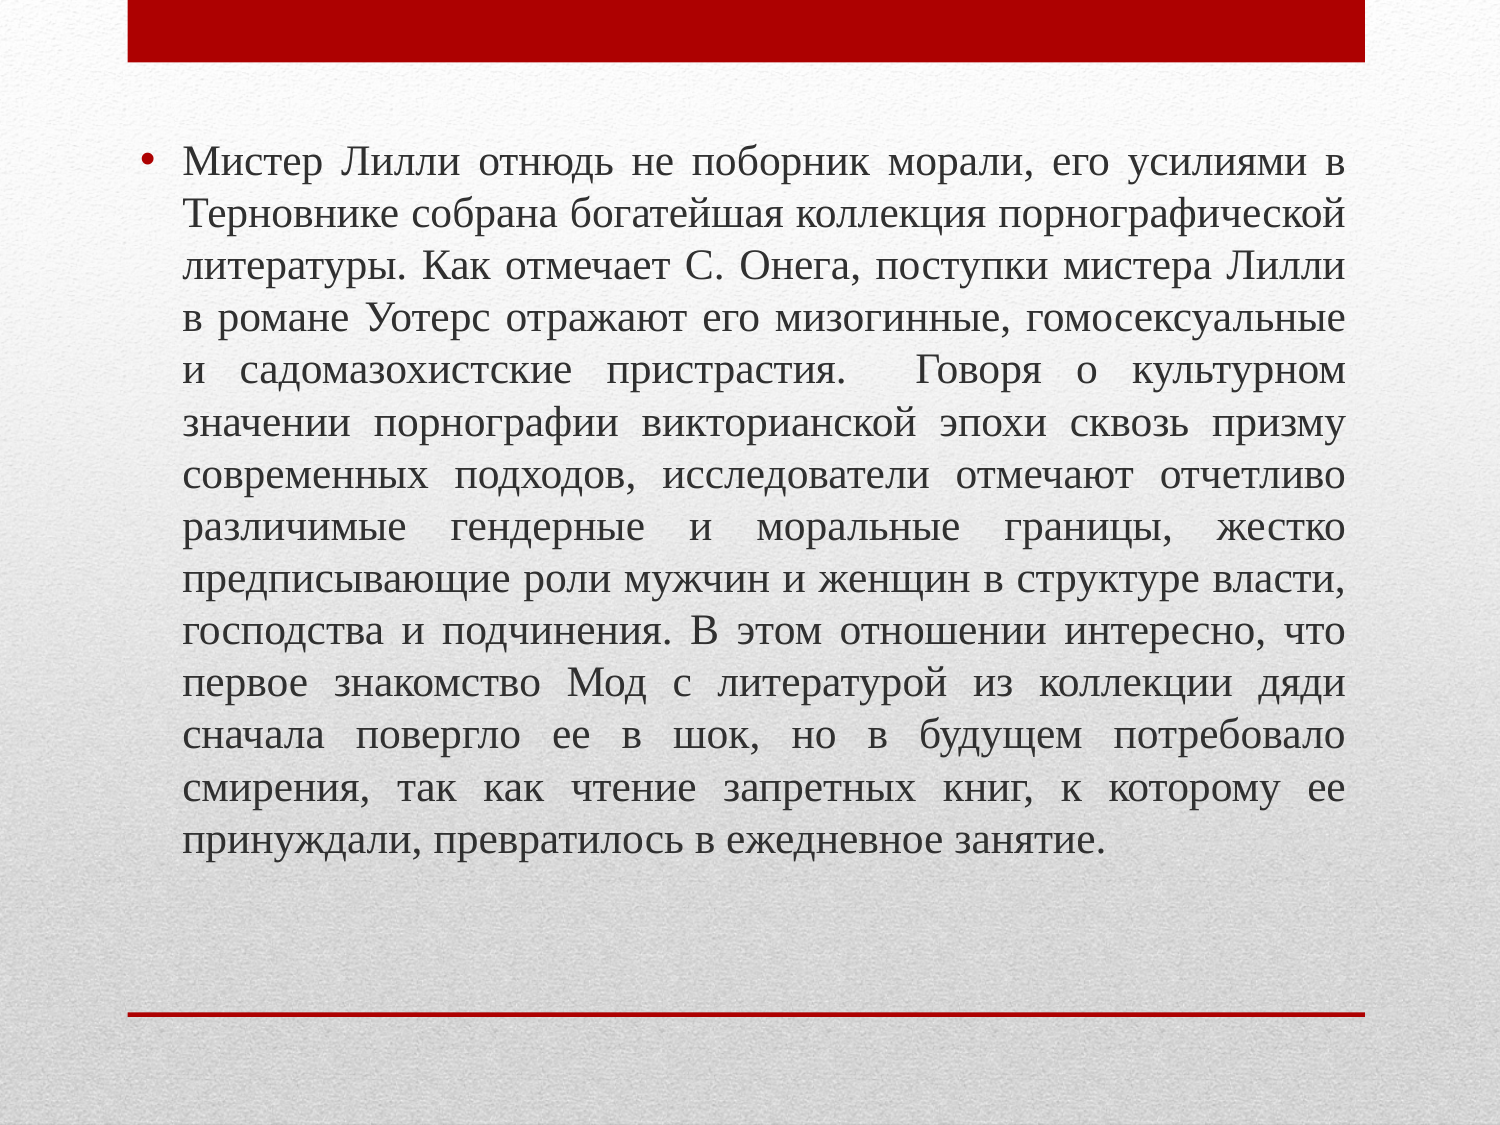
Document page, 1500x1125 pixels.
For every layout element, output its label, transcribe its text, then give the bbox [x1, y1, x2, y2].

list Мистер Лилли отнюдь не поборник морали, его усилиями в Терновнике собрана богатейшая коллекция порнографической литературы. Как отмечает С. Онега, поступки мистера Лилли в романе Уотерс отражают его мизогинные, гомосексуальные и садомазохистские пристрастия. Говоря о культурном значении порнографии викторианской эпохи сквозь призму современных подходов, исследователи отмечают отчетливо различимые гендерные и моральные границы, жестко предписывающие роли мужчин и женщин в структуре власти, господства и подчинения. В этом отношении интересно, что первое знакомство Мод с литературой из коллекции дяди сначала повергло ее в шок, но в будущем потребовало смирения, так как чтение запретных книг, к которому ее принуждали, превратилось в ежедневное занятие. [125, 112, 1363, 882]
